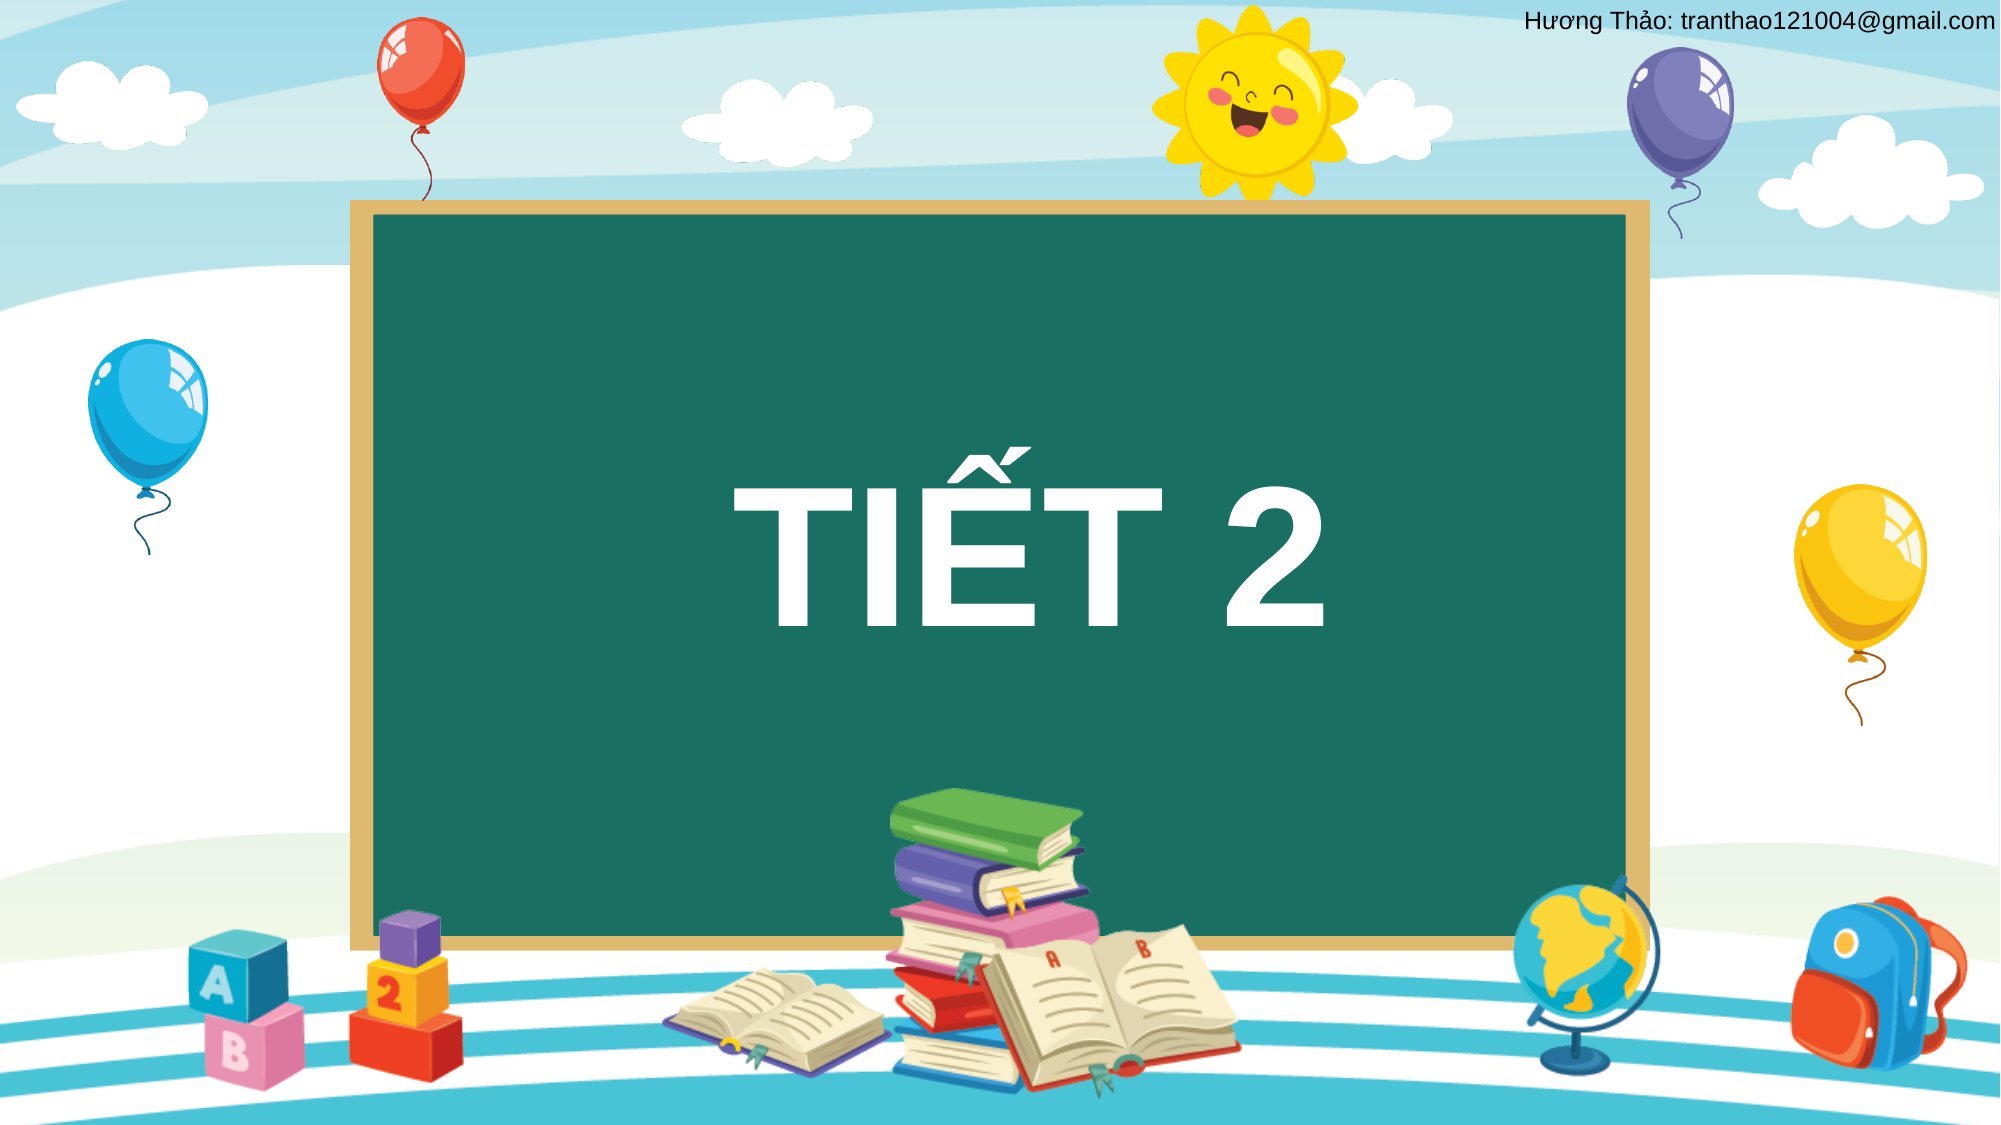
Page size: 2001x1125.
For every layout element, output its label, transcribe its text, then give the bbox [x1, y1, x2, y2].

picture [0, 0, 2000, 1125]
text_box TIẾT 2 [717, 419, 1535, 674]
